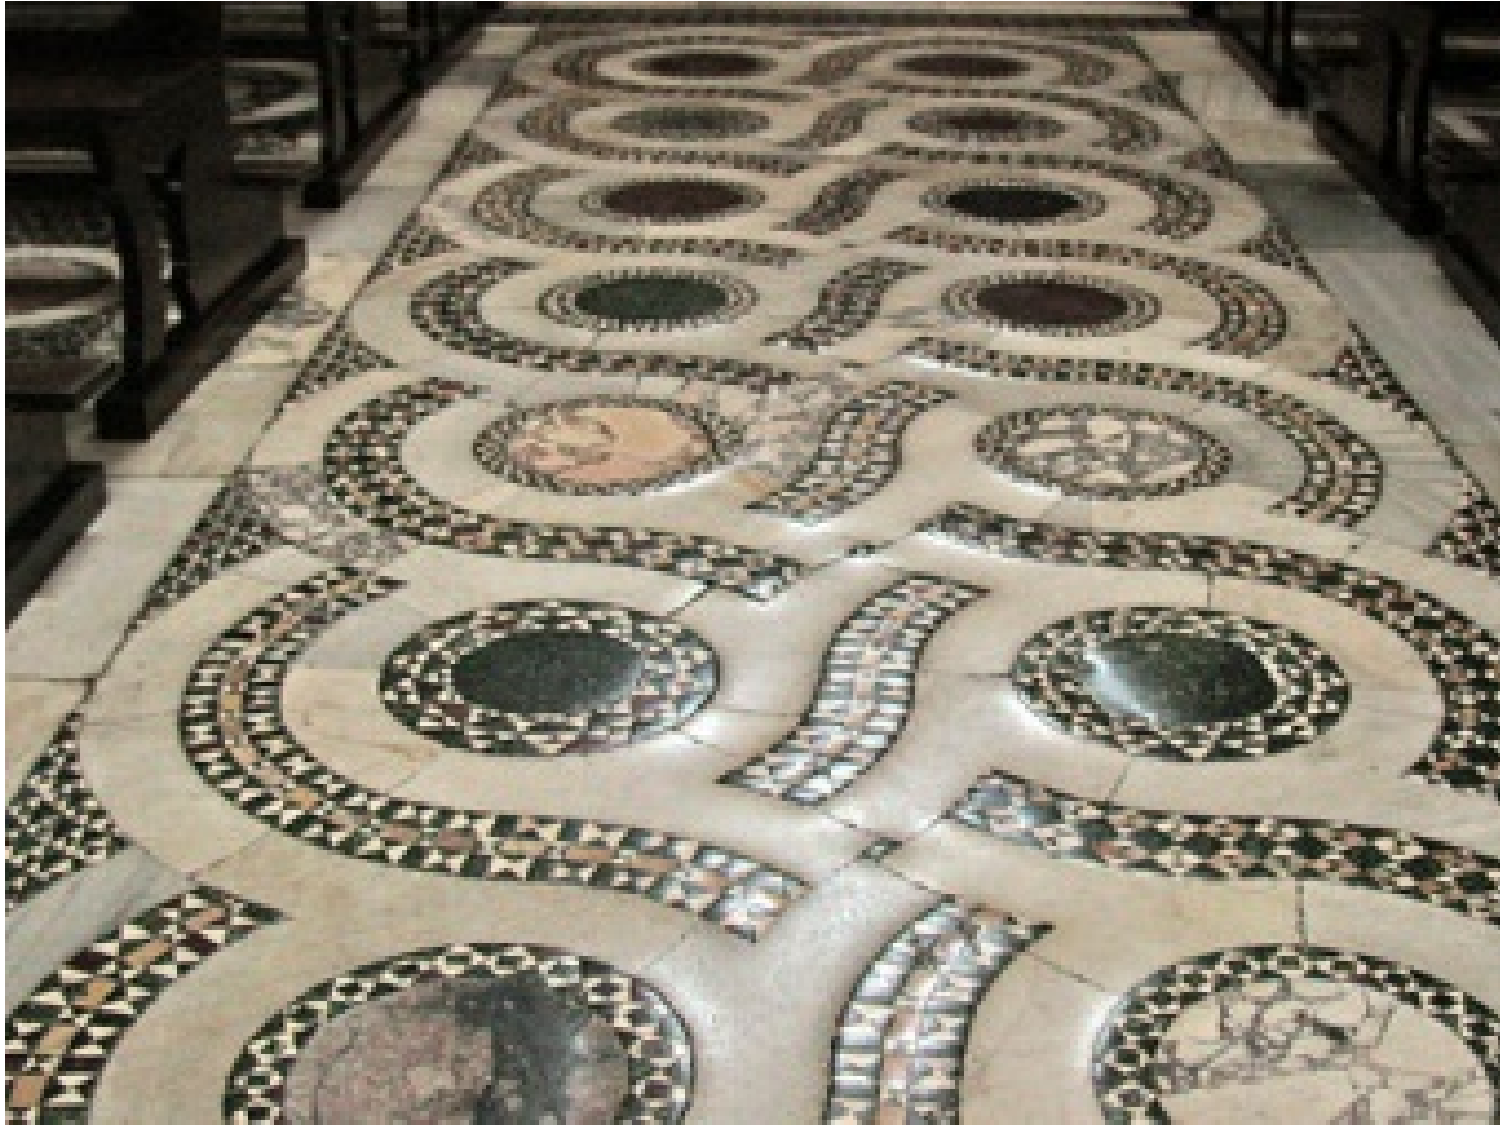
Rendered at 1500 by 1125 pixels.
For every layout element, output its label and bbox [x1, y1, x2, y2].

list [5, 0, 1500, 1125]
